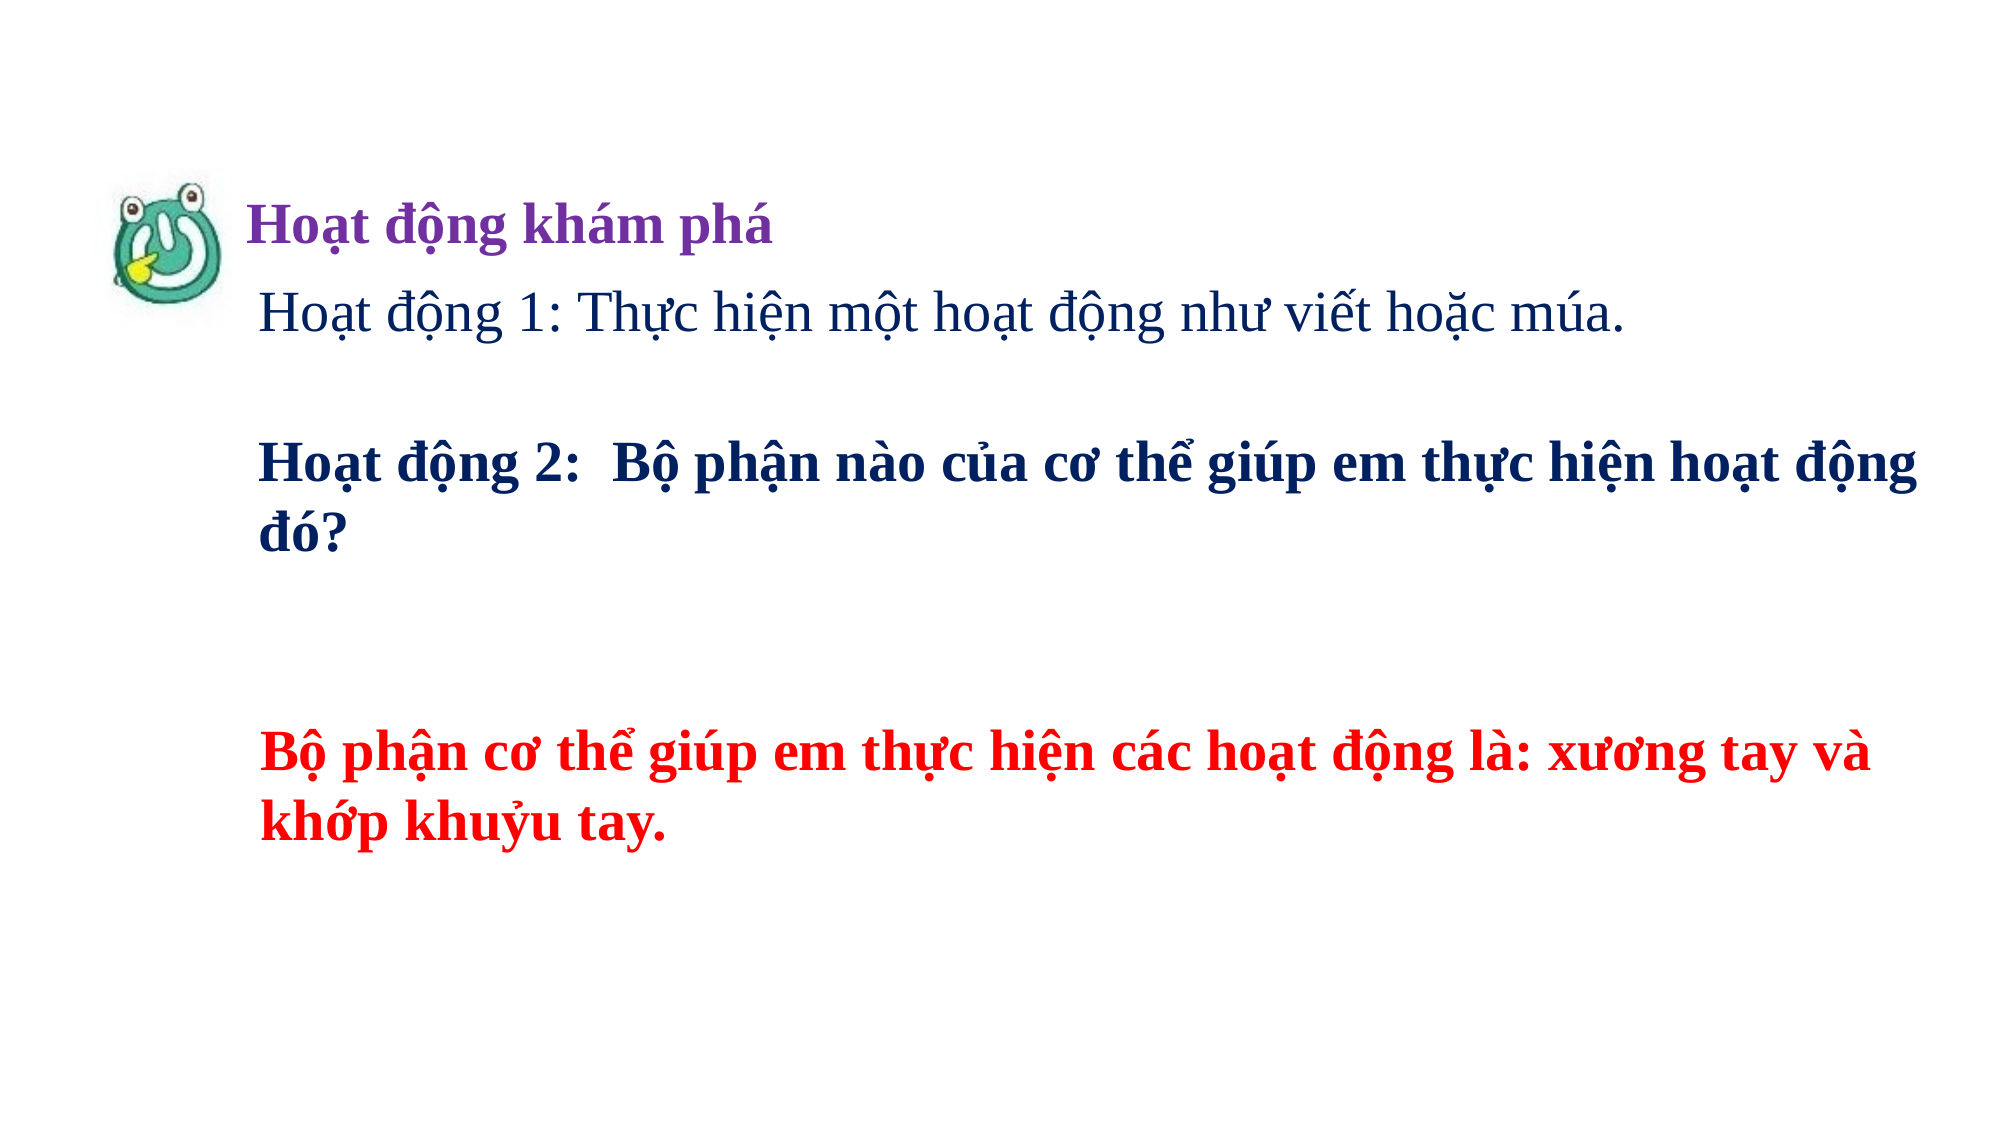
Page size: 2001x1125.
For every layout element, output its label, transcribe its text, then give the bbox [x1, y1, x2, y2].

text_box Hoạt động khám phá [246, 175, 882, 256]
text_box Bộ phận cơ thể giúp em thực hiện các hoạt động là: xương tay và khớp khuỷu tay. [245, 670, 1897, 895]
picture [93, 167, 246, 341]
text_box Hoạt động 2: Bộ phận nào của cơ thể giúp em thực hiện hoạt động đó? [244, 256, 1960, 590]
